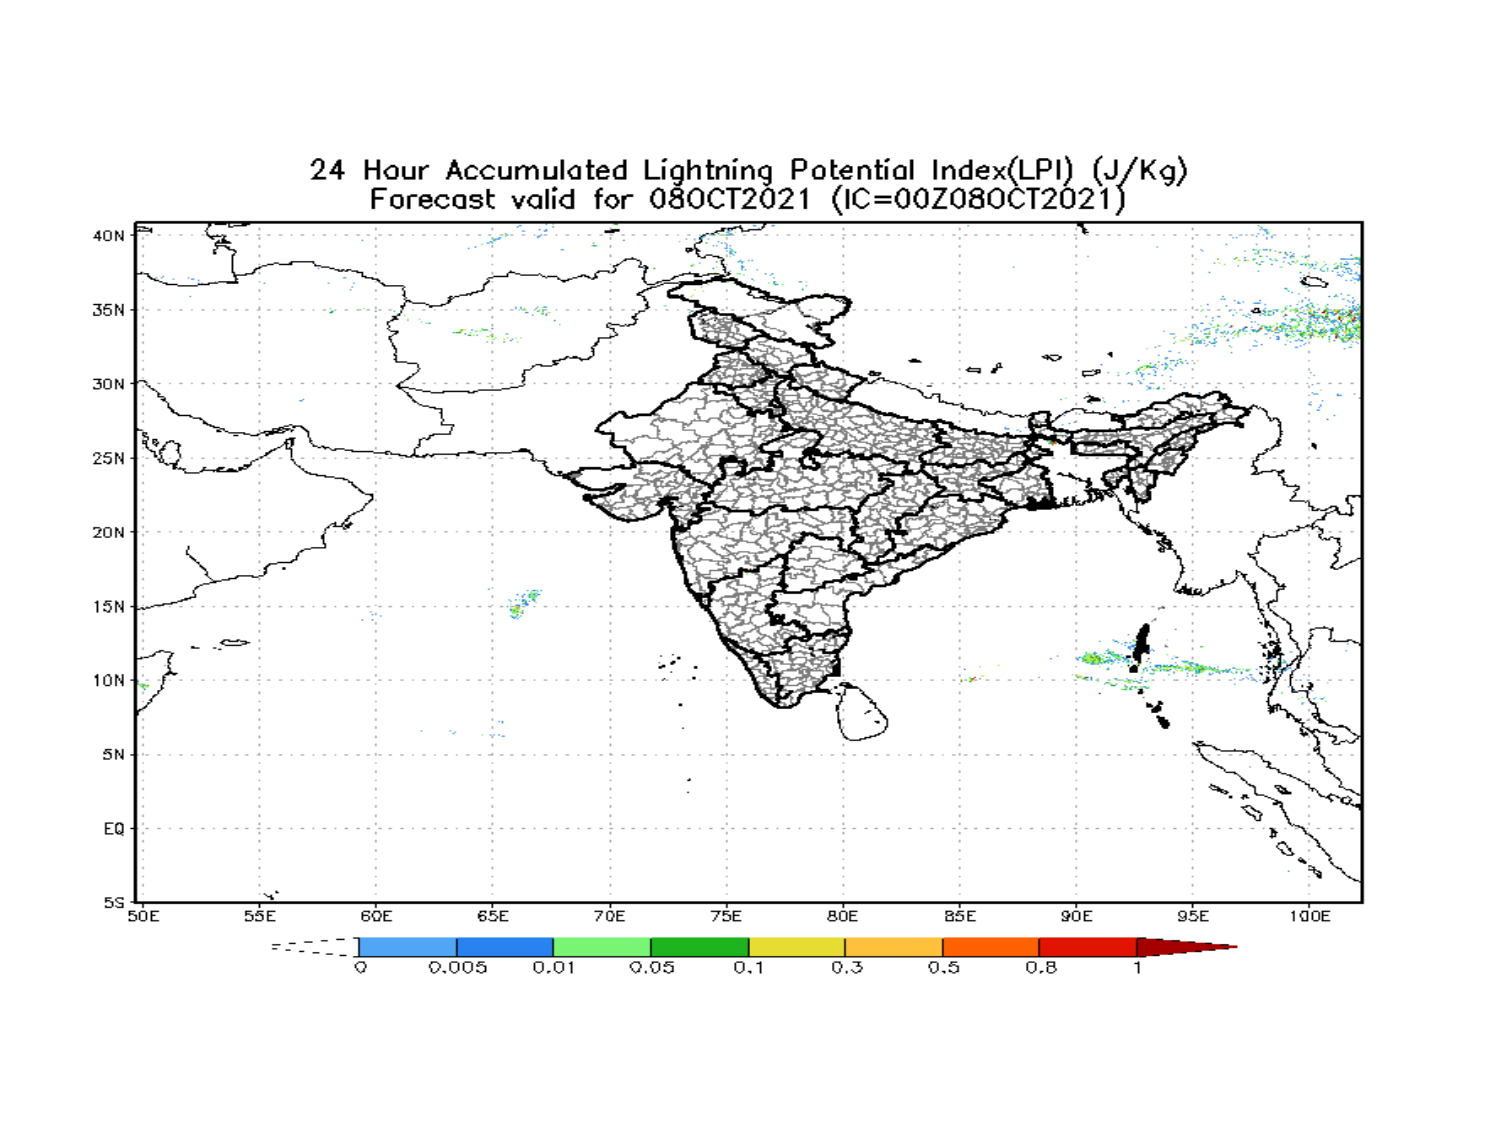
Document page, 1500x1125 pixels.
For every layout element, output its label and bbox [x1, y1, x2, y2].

picture [74, 149, 1426, 976]
